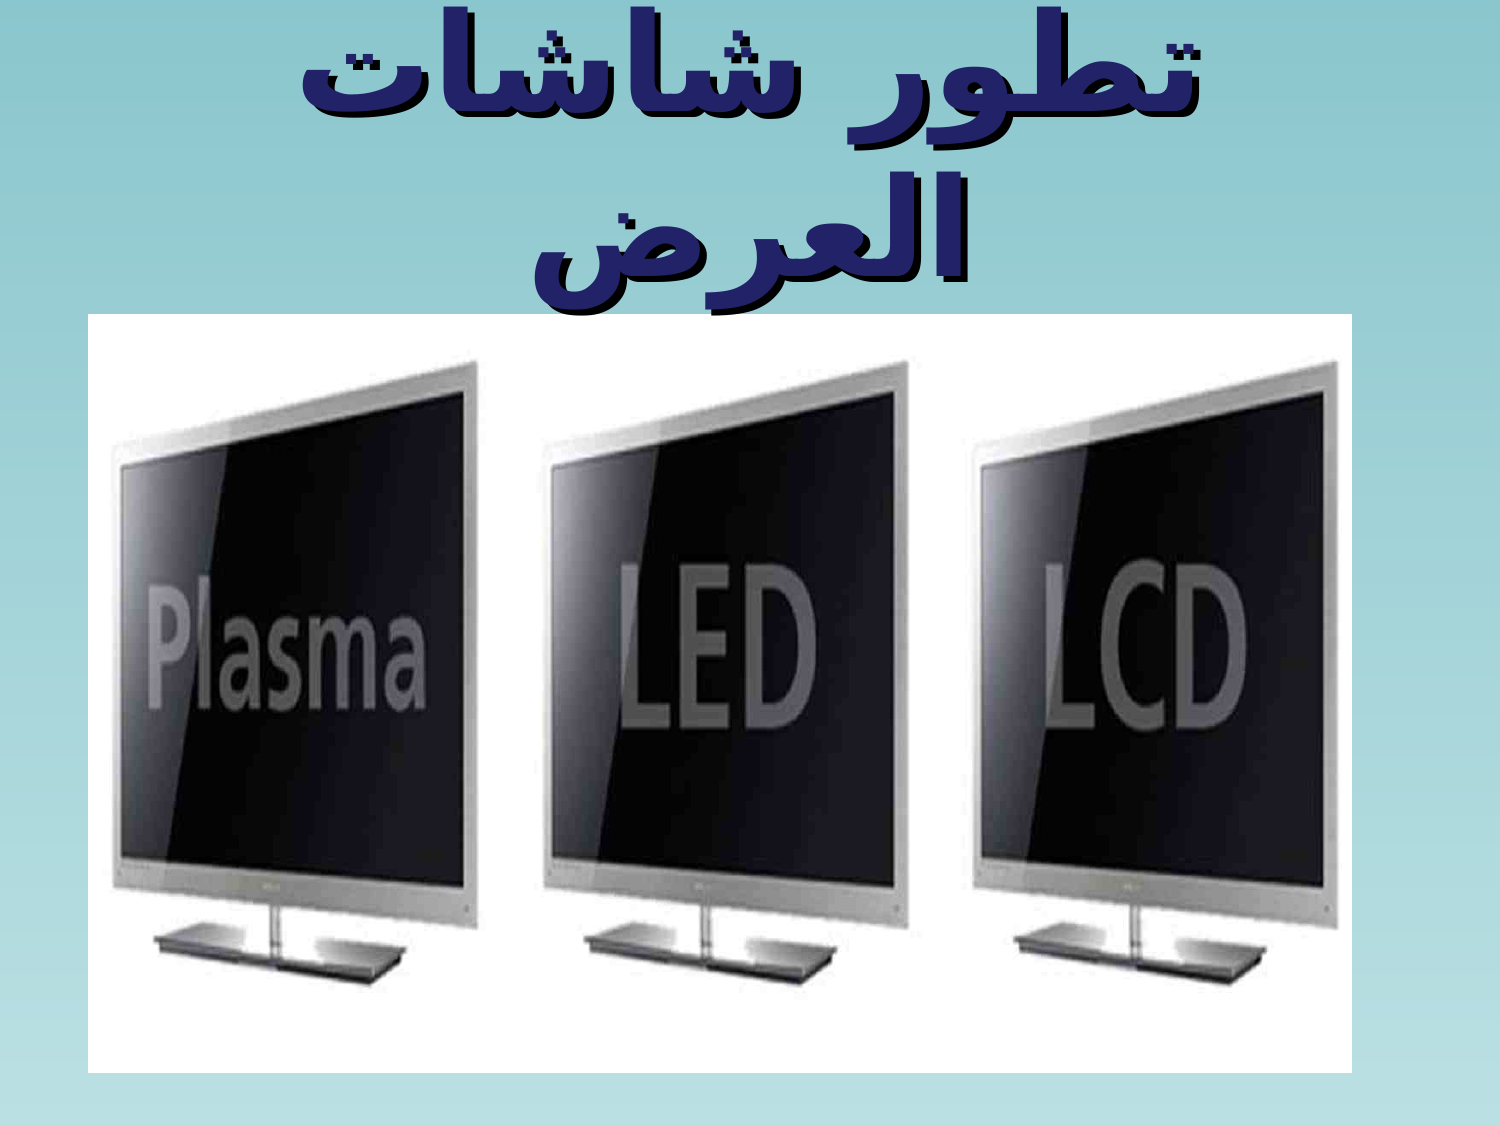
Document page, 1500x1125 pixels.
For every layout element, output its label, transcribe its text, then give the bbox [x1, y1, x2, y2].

picture [74, 262, 1425, 1073]
title تطور شاشات العرض [75, 45, 1425, 233]
